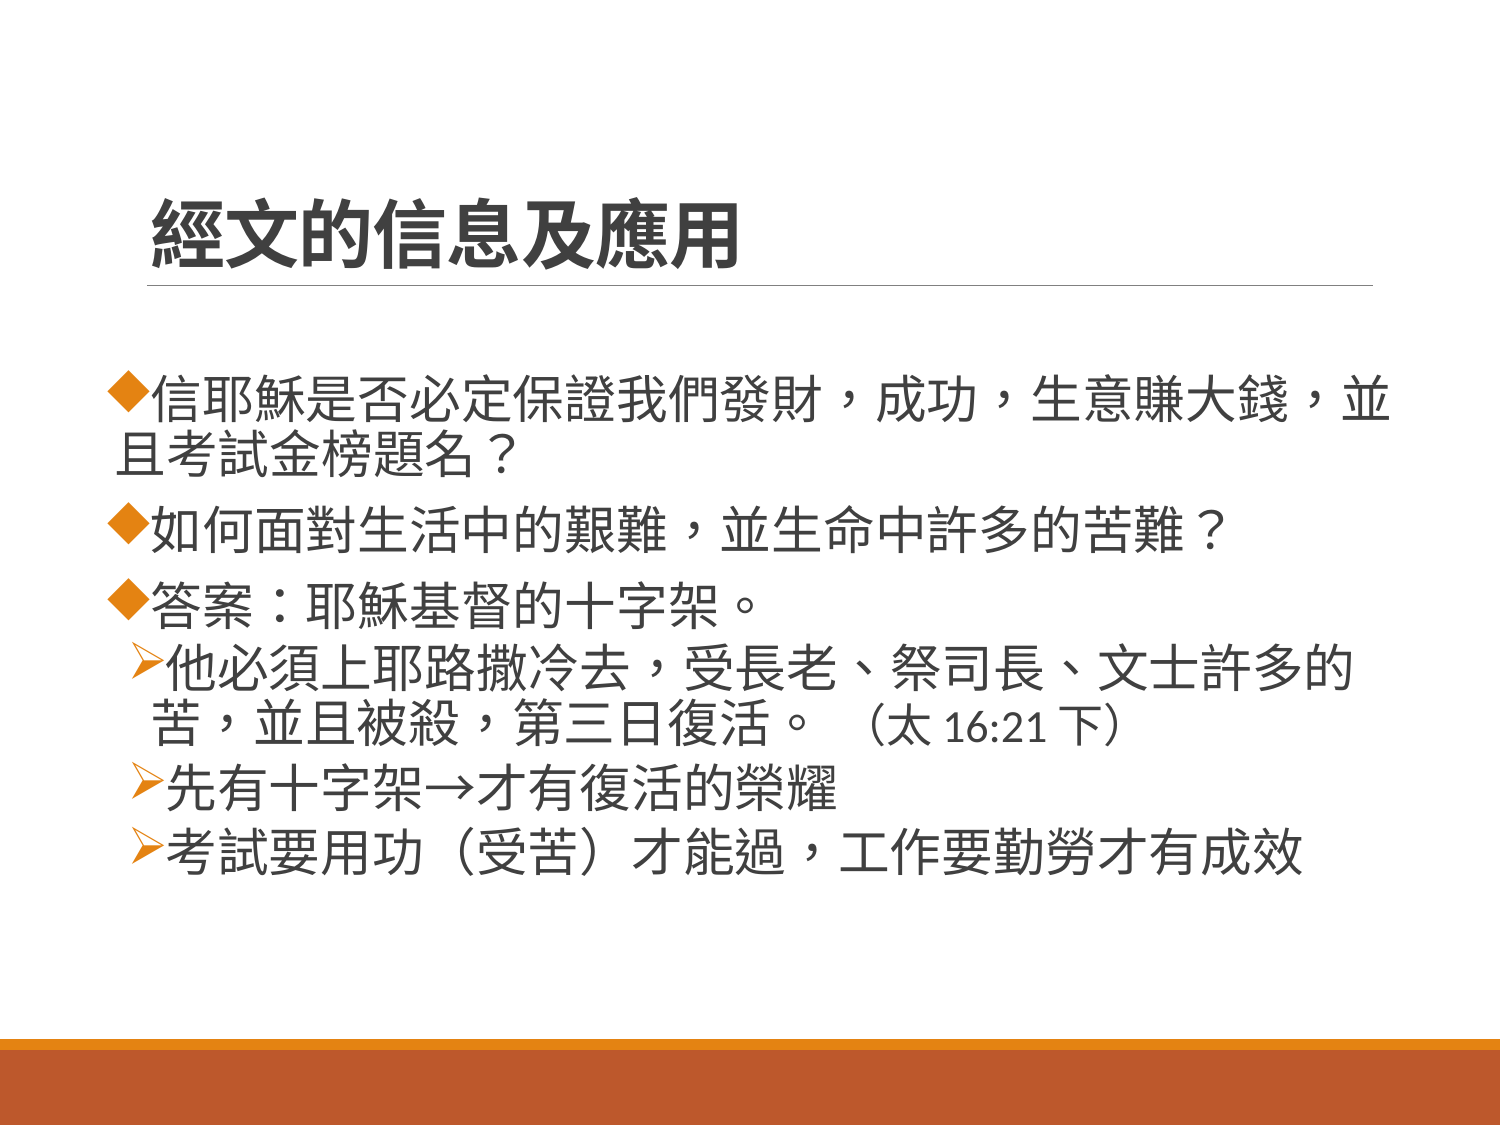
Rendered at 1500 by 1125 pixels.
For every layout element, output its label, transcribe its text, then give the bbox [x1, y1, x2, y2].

title 經文的信息及應用 [135, 47, 1373, 285]
list 信耶穌是否必定保證我們發財，成功，生意賺大錢，並且考試金榜題名？ 如何面對生活中的艱難，並生命中許多的苦難？ 答案：耶穌基督的十字架。 他必須上耶路撒冷去，受長老、祭司長、文士許多的苦，並且被殺，第三日復活。 （太16:21下） 先有十字架→才有復活的榮耀 考試要用功（受苦）才能過，工作要勤勞才有成效 [103, 365, 1397, 902]
